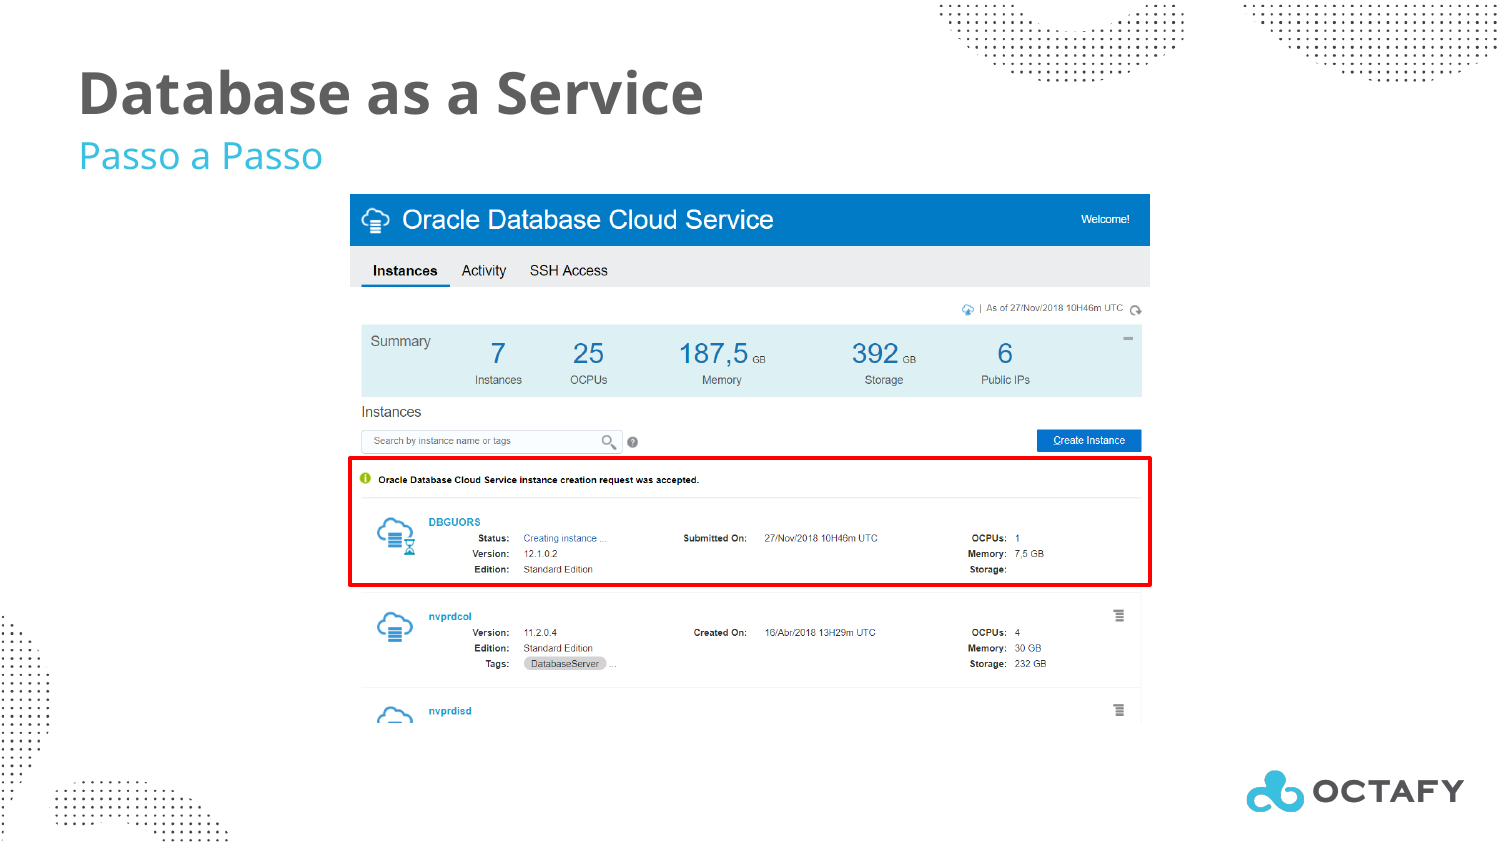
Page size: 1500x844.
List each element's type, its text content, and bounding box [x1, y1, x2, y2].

picture [0, 0, 1500, 844]
text_box Database as a Service [77, 68, 767, 127]
text_box Passo a Passo [63, 102, 385, 185]
